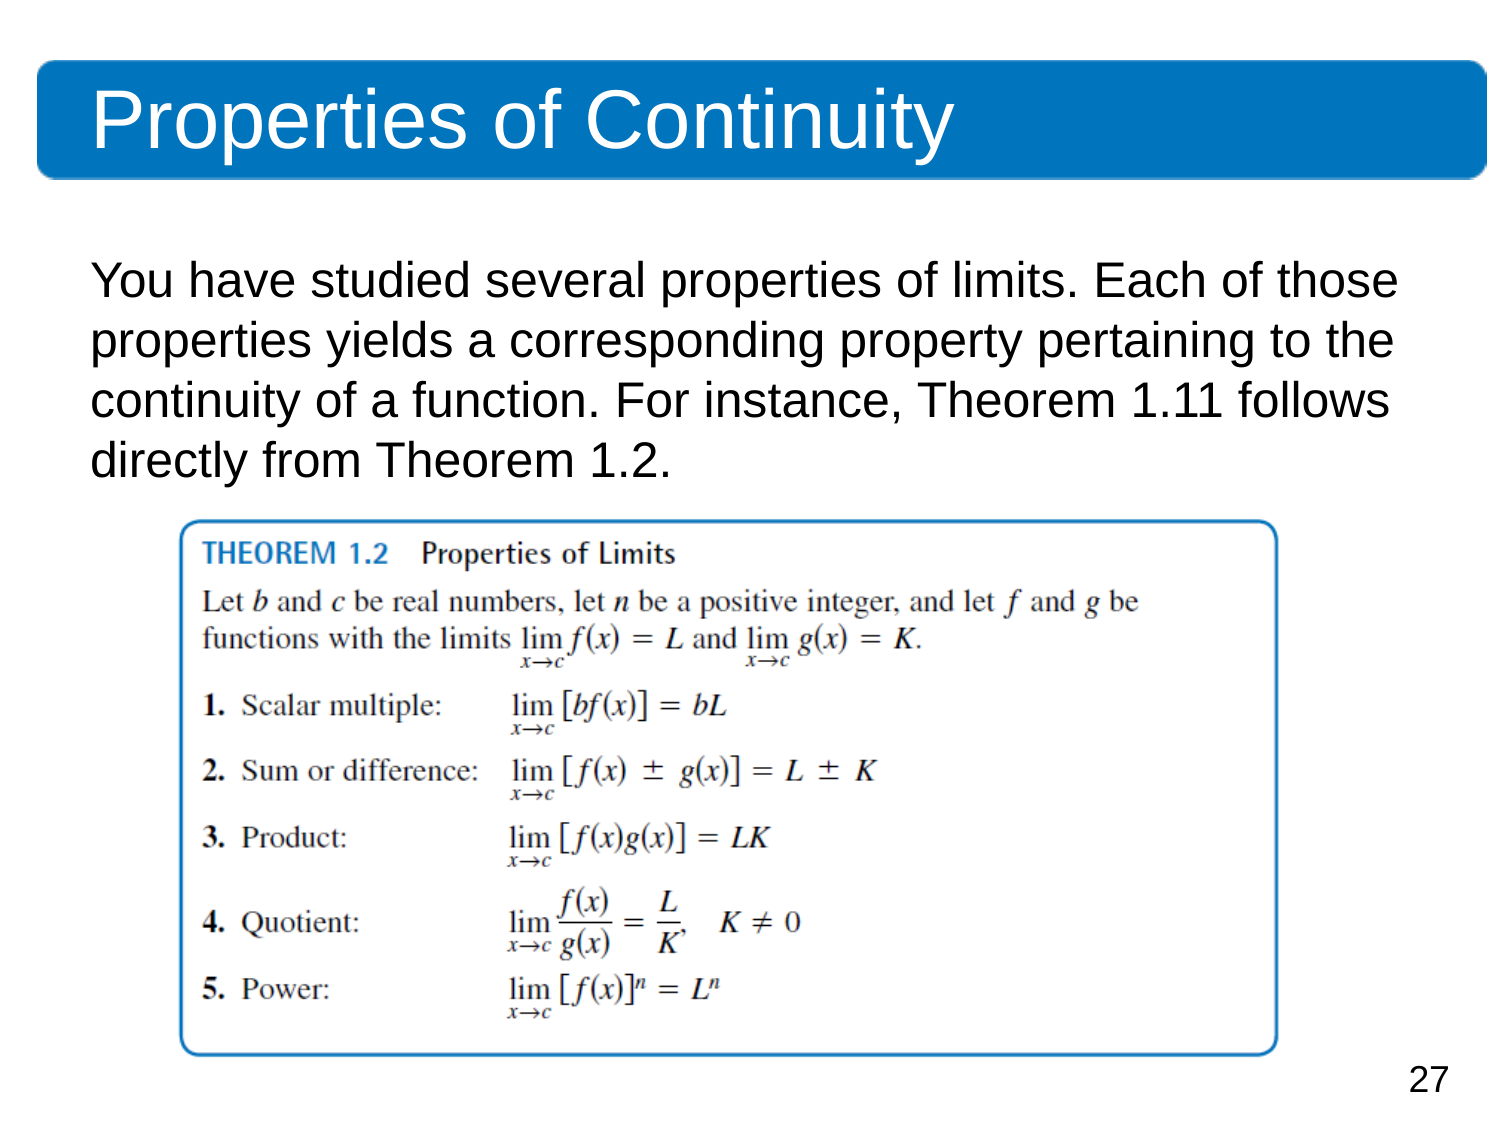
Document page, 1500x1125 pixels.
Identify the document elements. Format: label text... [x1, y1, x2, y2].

list You have studied several properties of limits. Each of those properties yields a corresponding property pertaining to the continuity of a function. For instance, Theorem 1.11 follows directly from Theorem 1.2. [74, 239, 1426, 1076]
picture [174, 512, 1292, 1076]
picture [37, 60, 1487, 180]
title Properties of Continuity [74, 56, 1439, 173]
